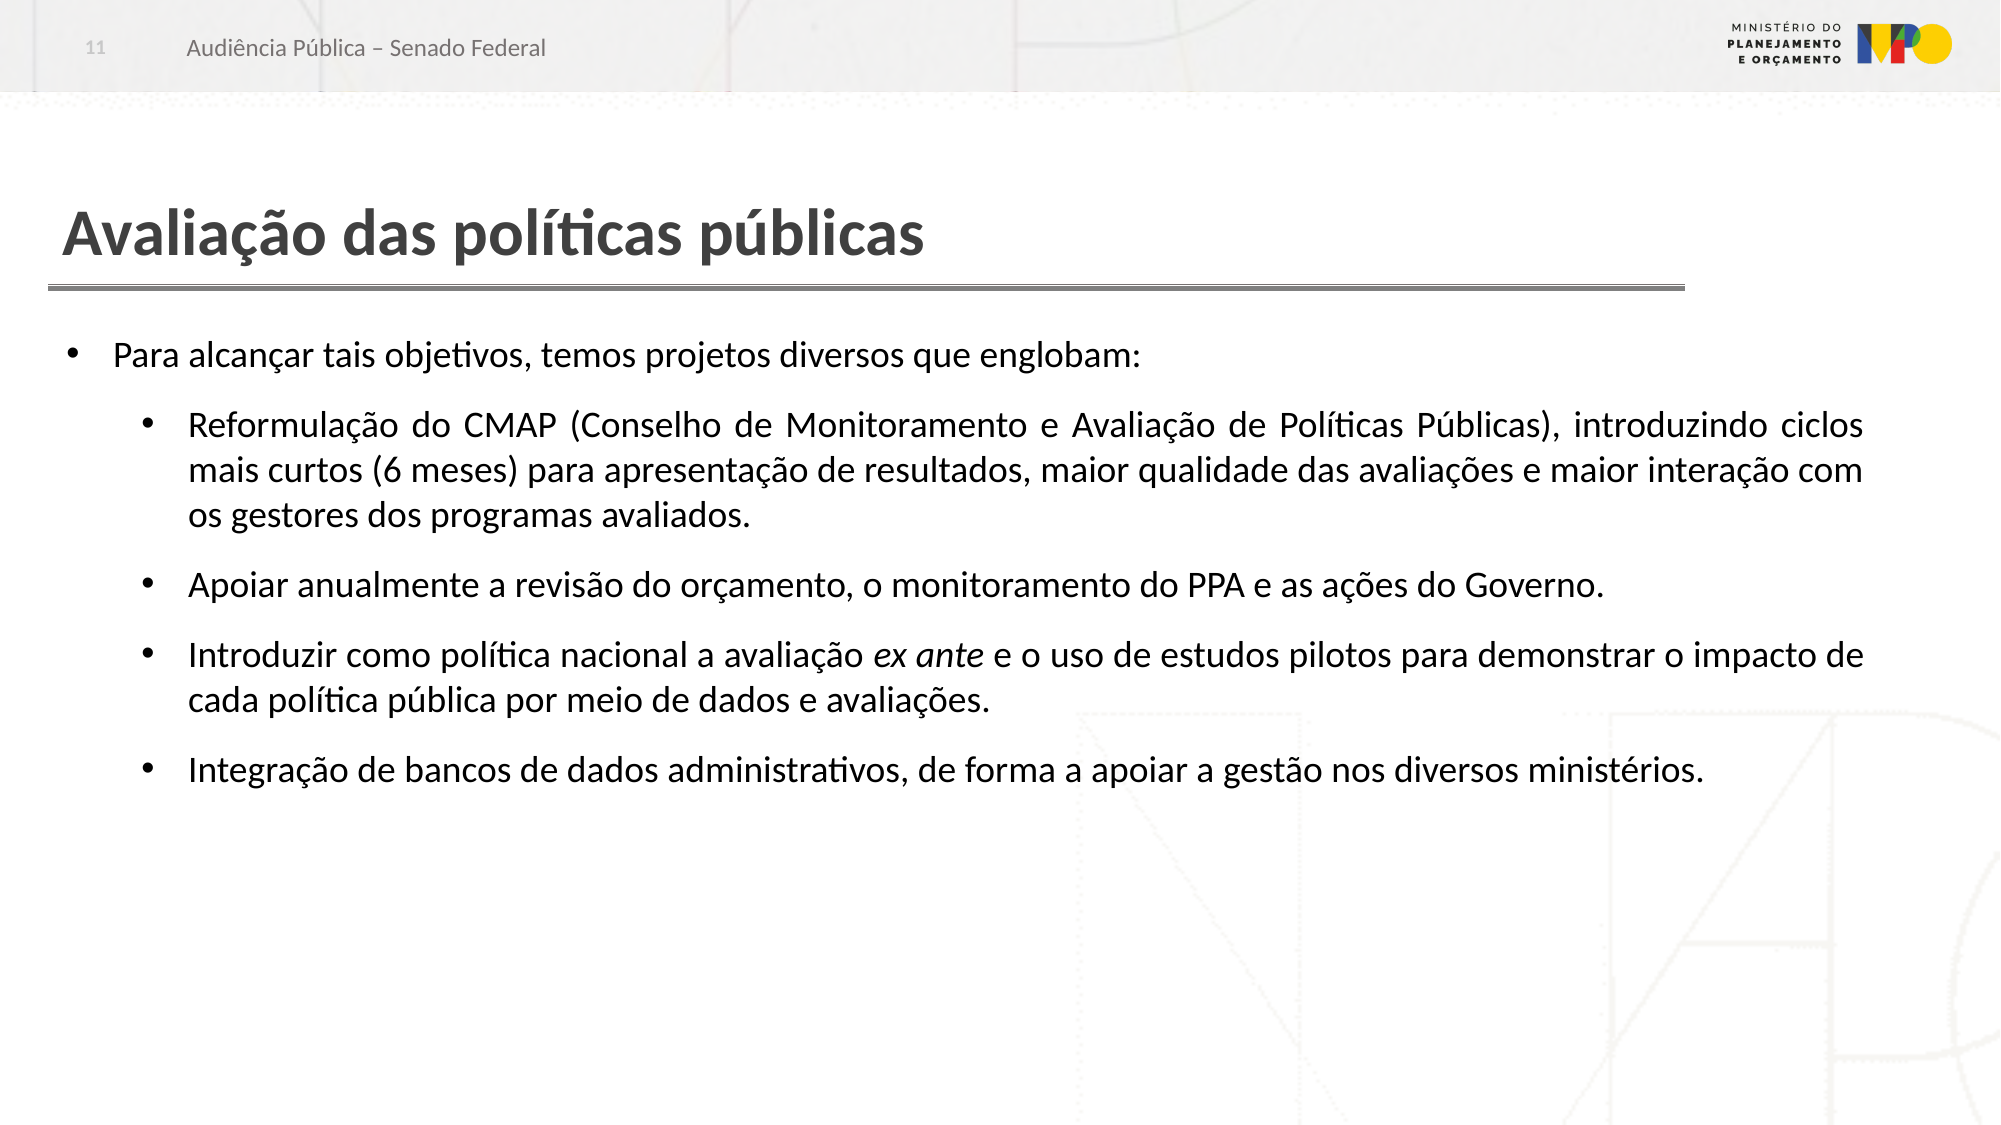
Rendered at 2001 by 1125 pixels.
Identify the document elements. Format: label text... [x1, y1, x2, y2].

text_box Para alcançar tais objetivos, temos projetos diversos que englobam: Reformulação do CMAP (Conselho de Monitoramento e Avaliação de Políticas Públicas), introduzindo ciclos mais curtos (6 meses) para apresentação de resultados, maior qualidade das avaliações e maior interação com os gestores dos programas avaliados. Apoiar anualmente a revisão do orçamento, o monitoramento do PPA e as ações do Governo. Introduzir como política nacional a avaliação ex ante e o uso de estudos pilotos para demonstrar o impacto de cada política pública por meio de dados e avaliações. Integração de bancos de dados administrativos, de forma a apoiar a gestão nos diversos ministérios. [51, 323, 1881, 798]
picture [1728, 21, 1952, 66]
footer Audiência Pública – Senado Federal [171, 23, 1695, 68]
picture [0, 0, 2001, 1125]
slide_number 11 [48, 23, 143, 68]
title Avaliação das políticas públicas [48, 113, 1814, 278]
